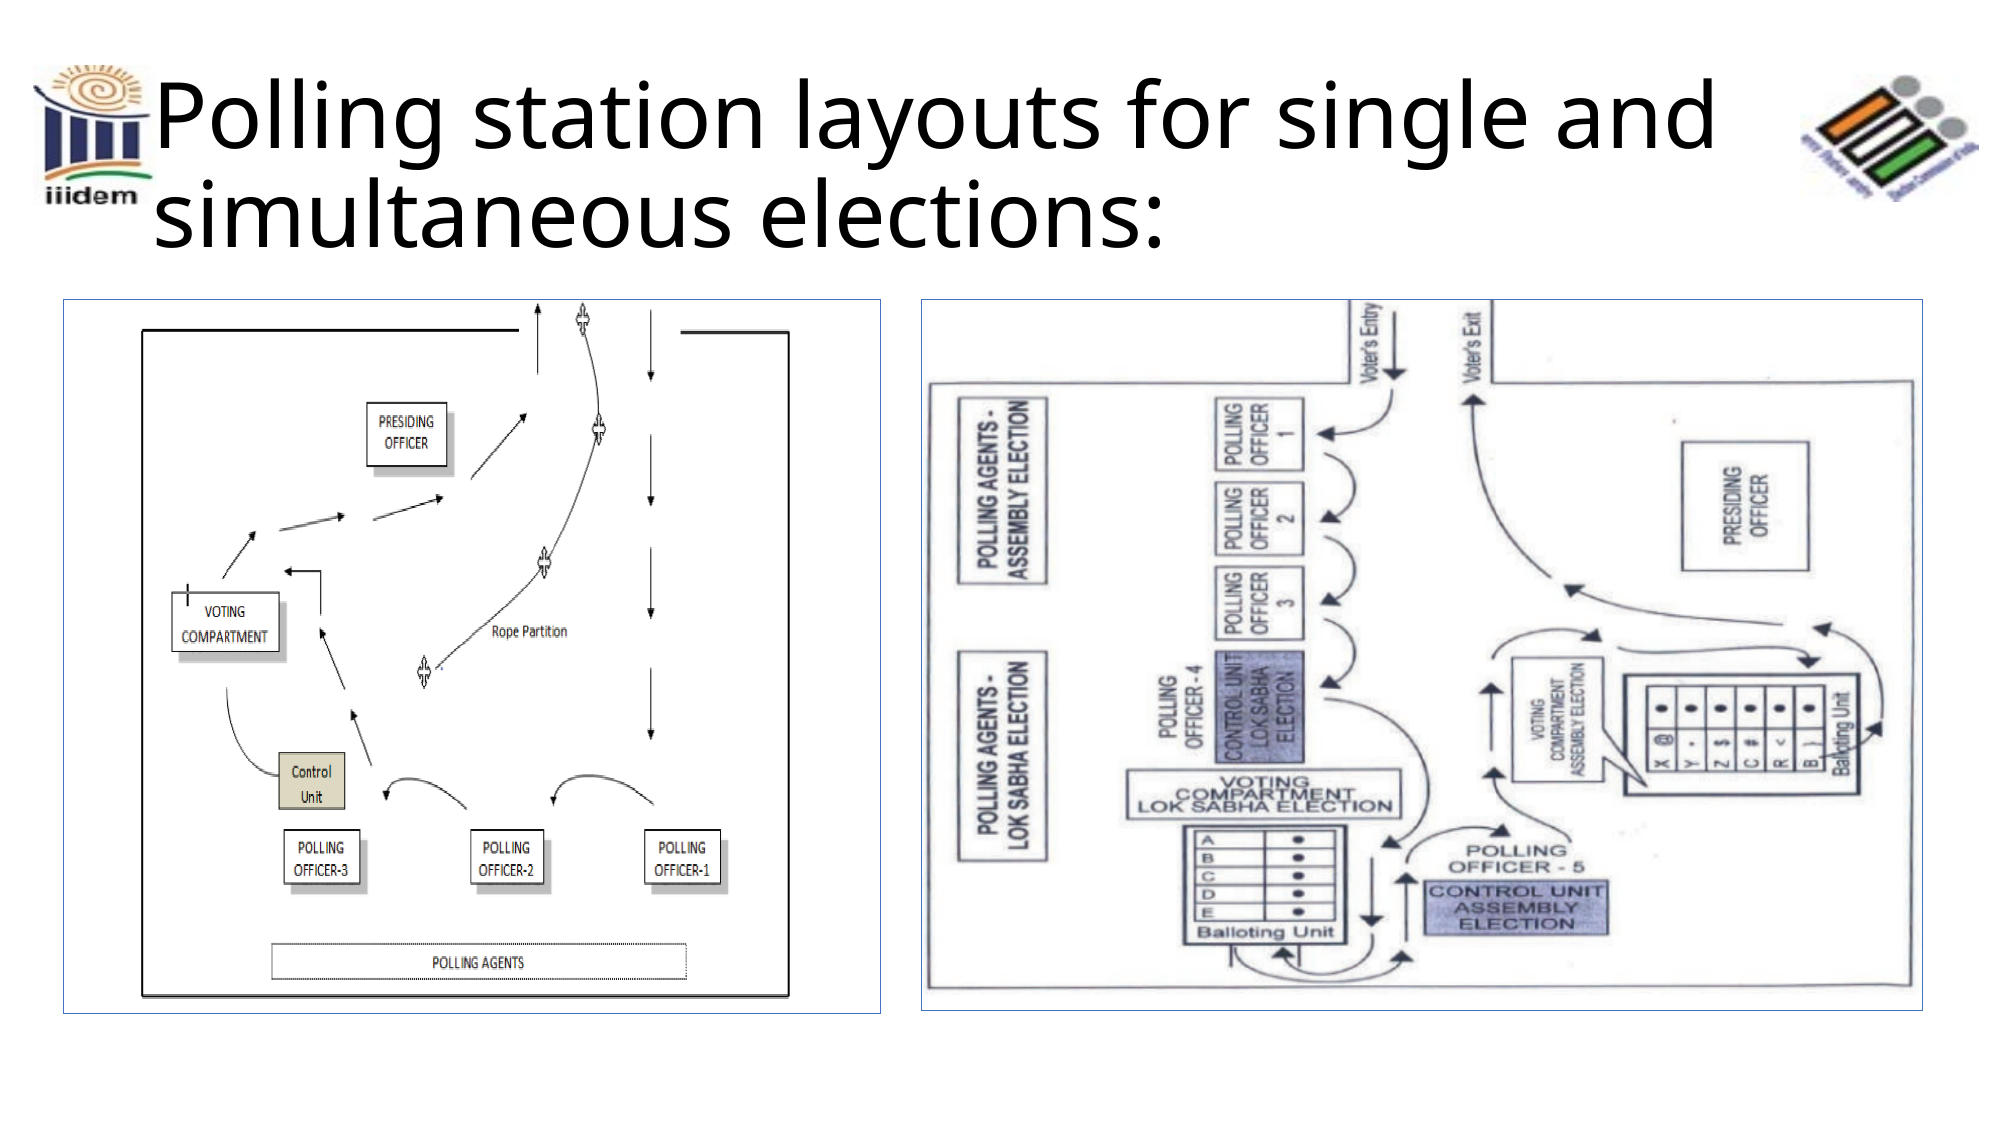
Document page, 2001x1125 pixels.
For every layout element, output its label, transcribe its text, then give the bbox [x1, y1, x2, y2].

picture [33, 65, 157, 206]
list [63, 299, 881, 1014]
title Polling station layouts for single and simultaneous elections: [137, 59, 1863, 278]
picture [921, 299, 1923, 1011]
picture [1799, 74, 1979, 202]
